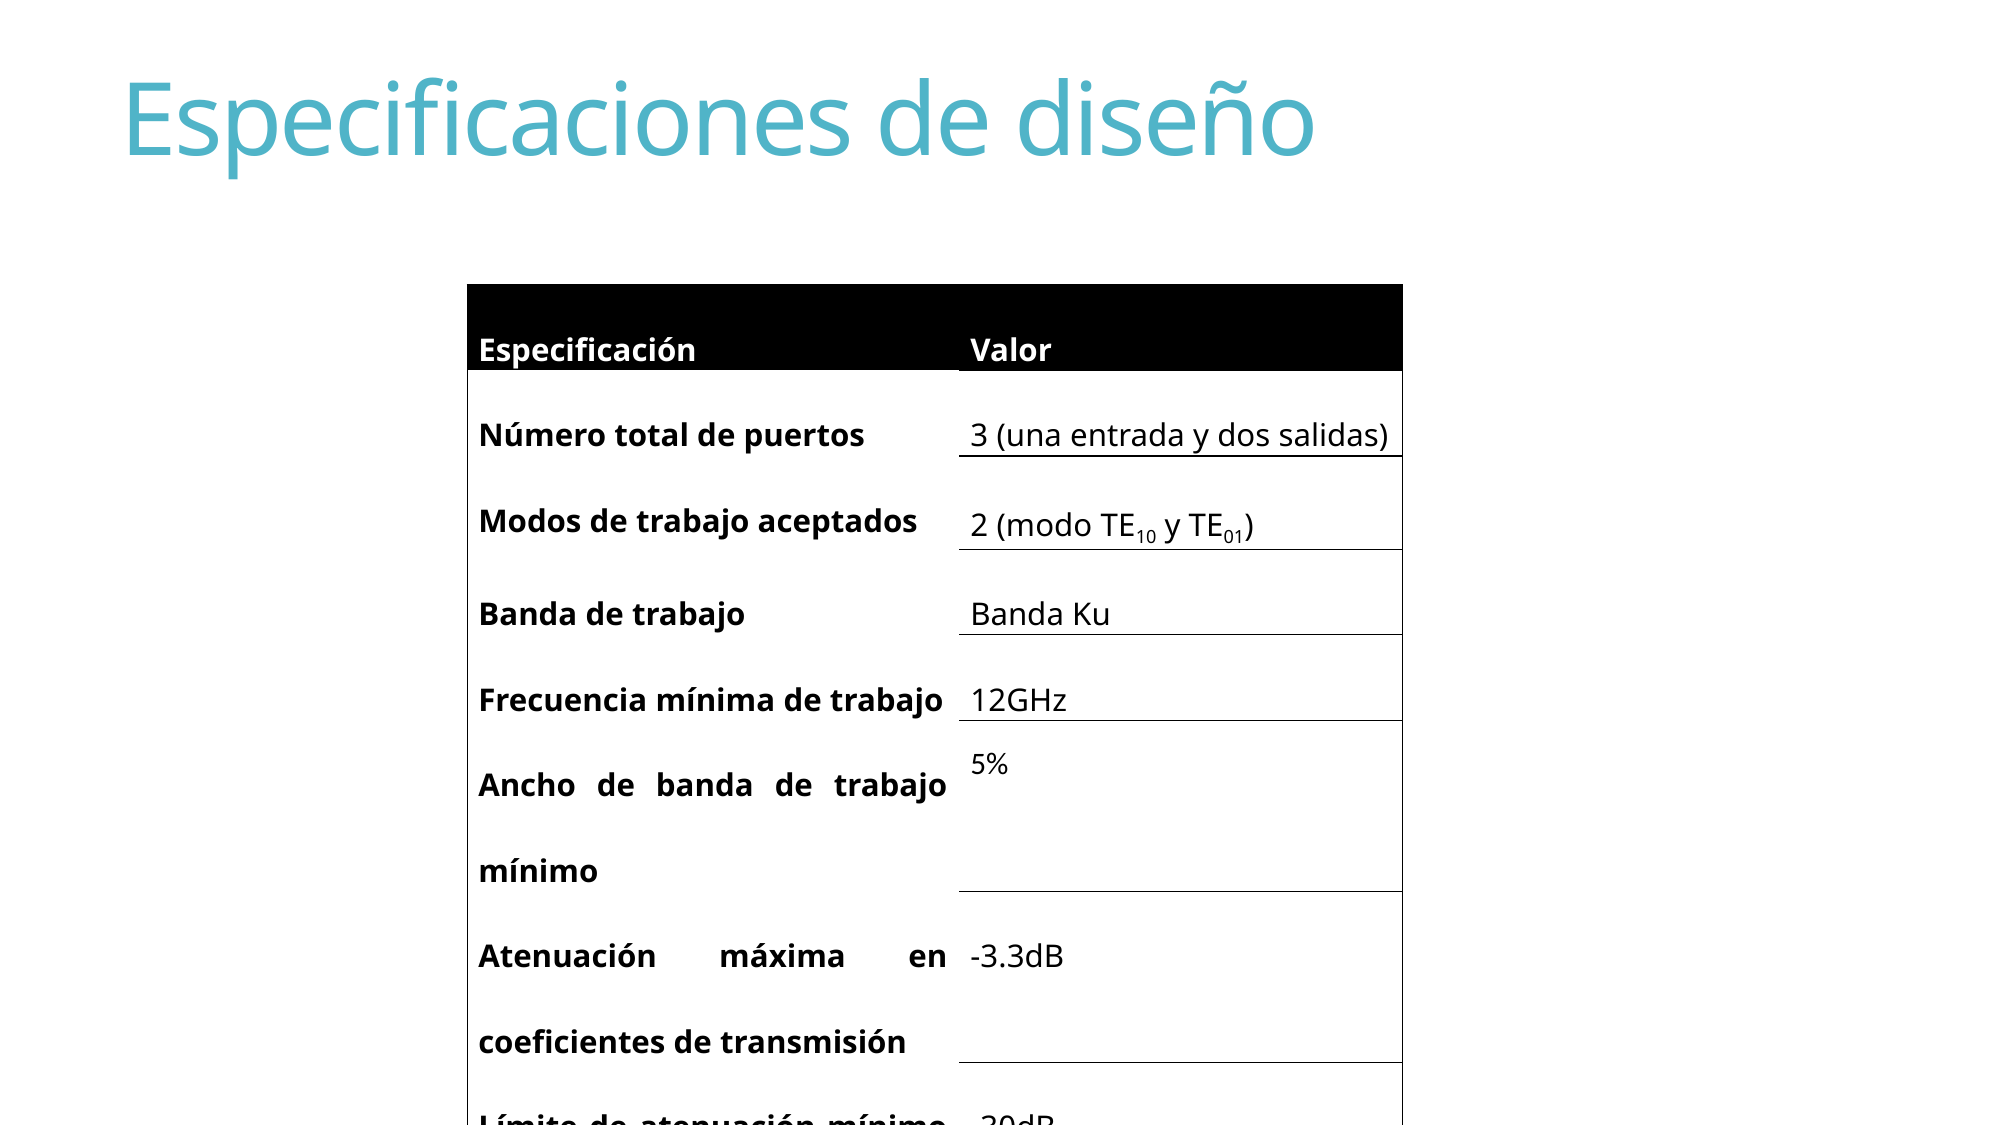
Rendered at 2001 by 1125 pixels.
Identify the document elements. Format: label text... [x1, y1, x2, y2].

table_cell -3.3dB [959, 892, 1402, 1062]
table_cell Banda de trabajo [468, 549, 959, 635]
table_cell Atenuación máxima en coeficientes de transmisión [468, 891, 959, 1063]
table_cell 2 (modo TE10 y TE01) [959, 457, 1402, 549]
table_cell 3 (una entrada y dos salidas) [959, 371, 1402, 455]
table_cell Frecuencia mínima de trabajo [468, 635, 959, 720]
text_box Especificaciones de diseño [105, 64, 1716, 184]
table_header Valor [959, 285, 1402, 370]
table_cell Ancho de banda de trabajo mínimo [468, 720, 959, 891]
table_cell Límite de atenuación mínimo por pérdidas de retorno [468, 1063, 959, 1125]
table_cell 5% [959, 721, 1402, 891]
table_cell Modos de trabajo aceptados [468, 456, 959, 549]
table_header Especificación [468, 285, 959, 370]
table_cell Banda Ku [959, 550, 1402, 634]
table_cell 12GHz [959, 635, 1402, 720]
table_cell Número total de puertos [468, 370, 959, 456]
table_cell -30dB [959, 1063, 1402, 1125]
